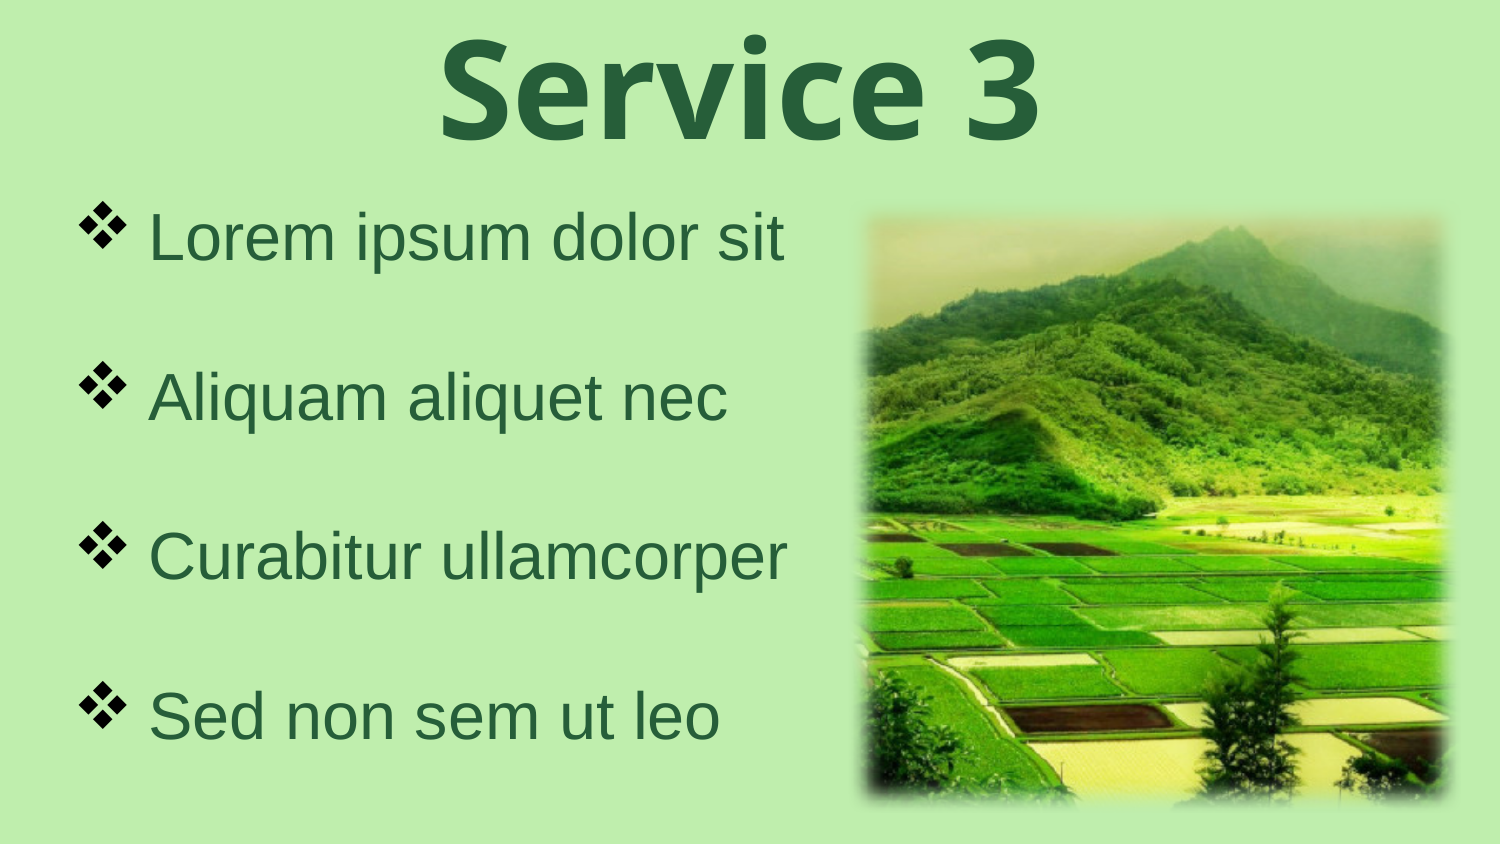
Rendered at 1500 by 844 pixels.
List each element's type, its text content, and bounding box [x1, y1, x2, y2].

picture [846, 198, 1462, 814]
title Service 3 [69, 0, 1412, 170]
text_box Lorem ipsum dolor sit Aliquam aliquet nec Curabitur ullamcorper Sed non sem ut leo [58, 186, 817, 761]
